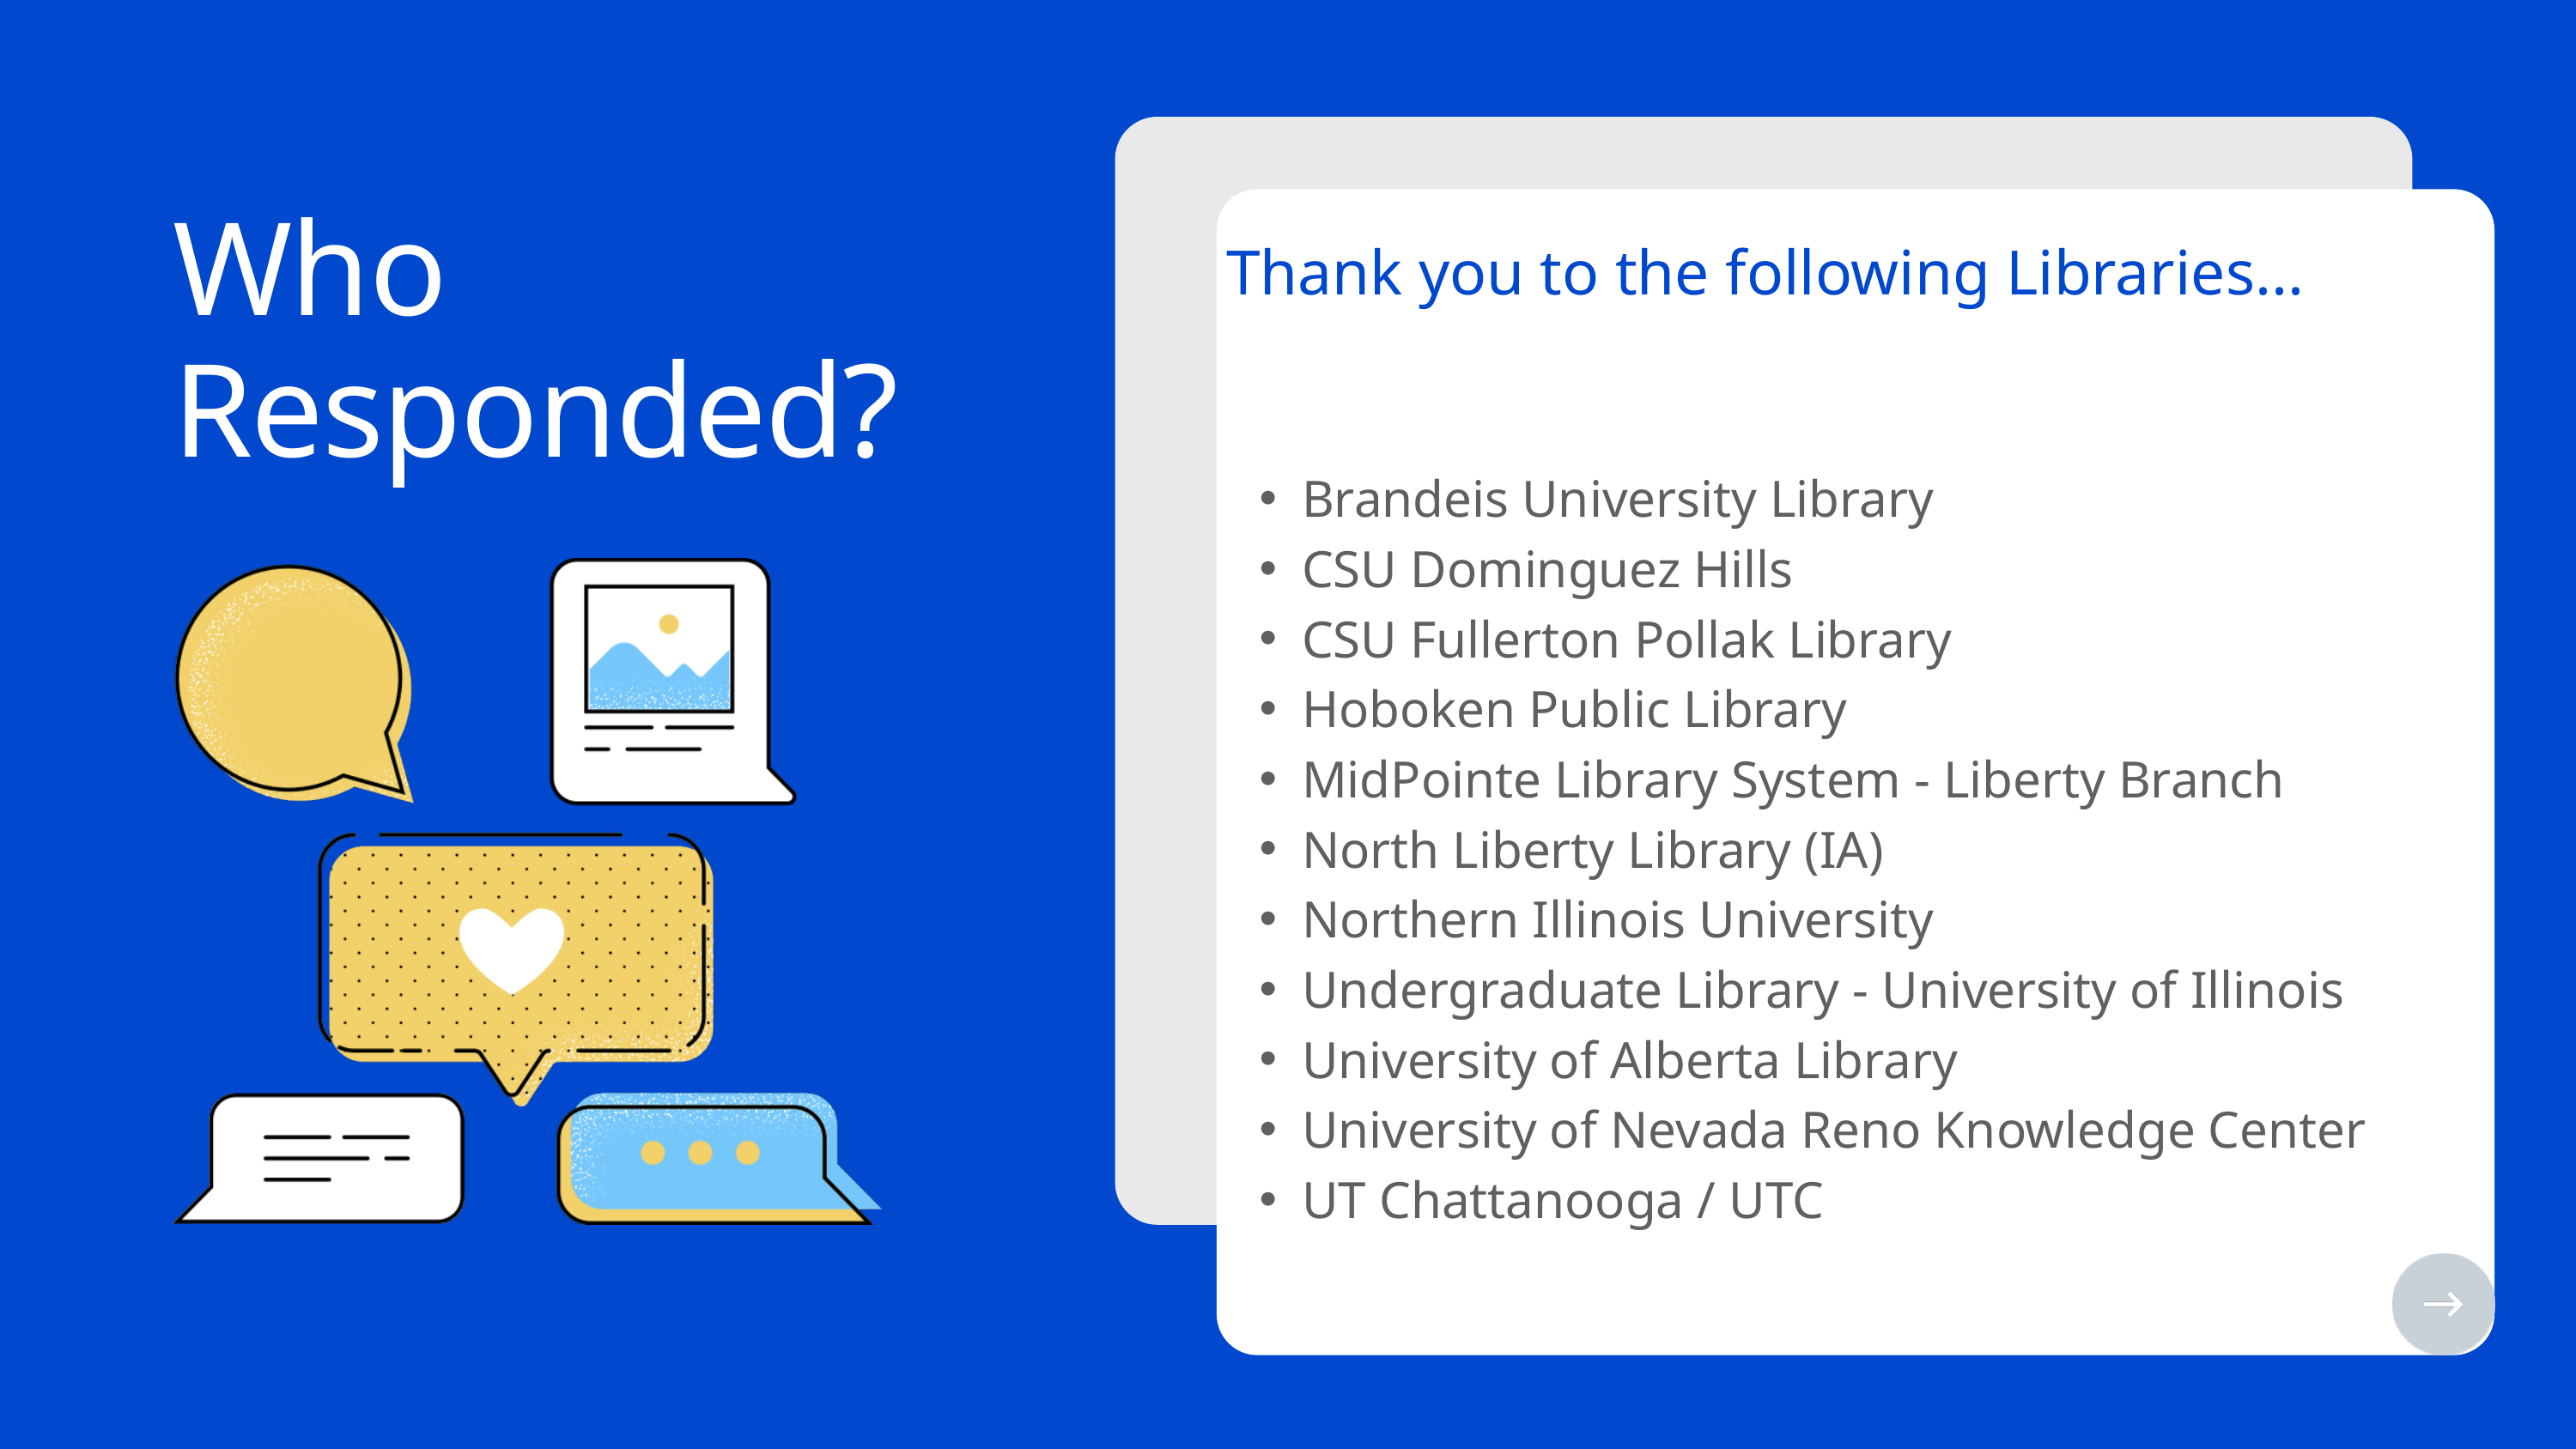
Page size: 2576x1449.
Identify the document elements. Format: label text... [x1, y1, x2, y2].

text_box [1115, 116, 2413, 1226]
text_box Who Responded? [172, 199, 981, 483]
picture [172, 558, 882, 1226]
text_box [2392, 1253, 2495, 1355]
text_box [1216, 189, 2495, 1355]
